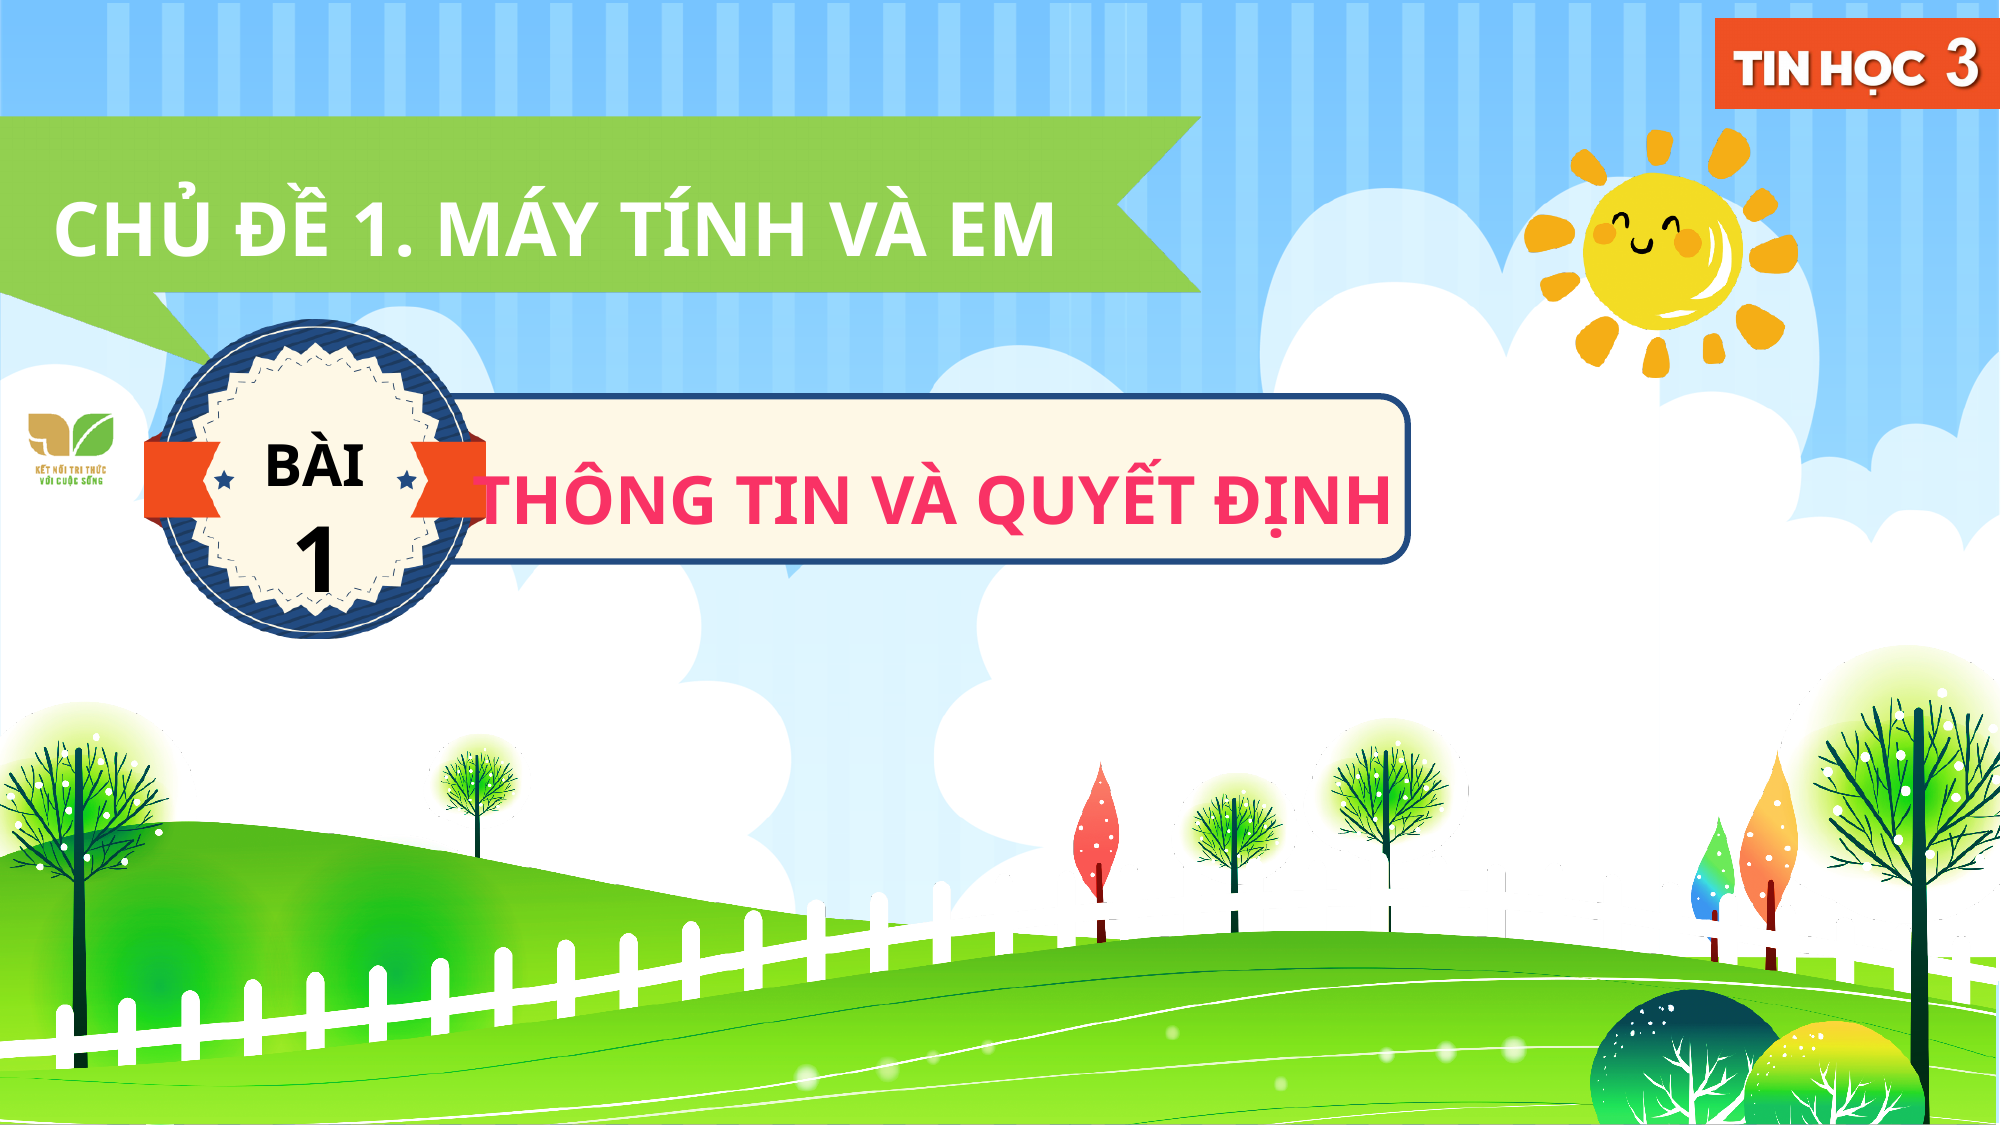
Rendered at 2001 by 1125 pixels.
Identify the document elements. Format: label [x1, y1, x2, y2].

picture [0, 0, 2001, 1125]
text_box [144, 319, 1435, 639]
text_box [0, 116, 1200, 372]
